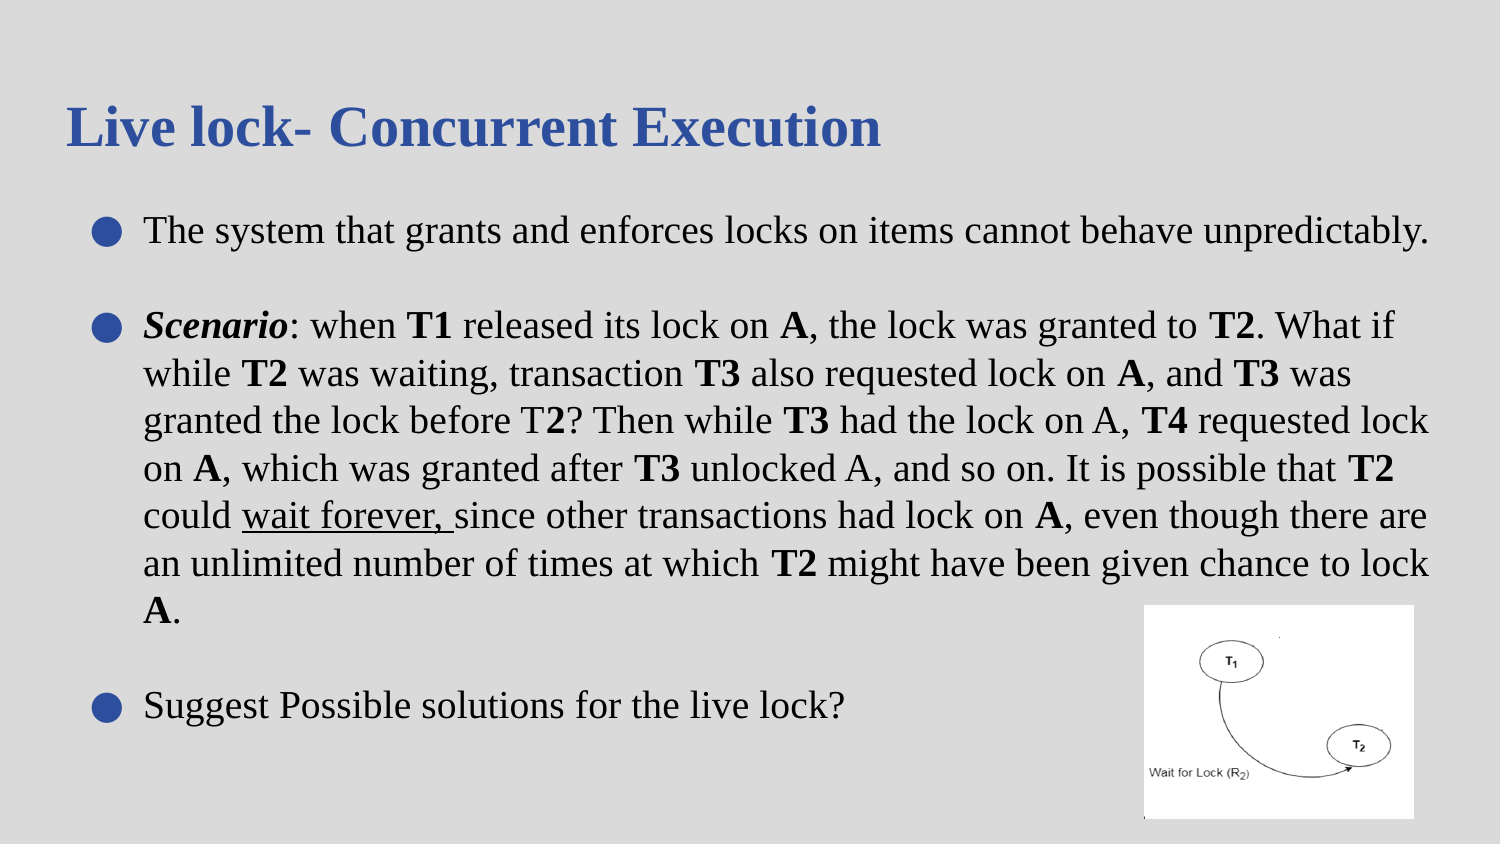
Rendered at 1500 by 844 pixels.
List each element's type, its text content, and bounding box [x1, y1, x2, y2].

picture [1143, 604, 1415, 819]
list The system that grants and enforces locks on items cannot behave unpredictably. Scenario: when T1 released its lock on A, the lock was granted to T2. What if while T2 was waiting, transaction T3 also requested lock on A, and T3 was granted the lock before T2? Then while T3 had the lock on A, T4 requested lock on A, which was granted after T3 unlocked A, and so on. It is possible that T2 could wait forever, since other transactions had lock on A, even though there are an unlimited number of times at which T2 might have been given chance to lock A. Suggest Possible solutions for the live lock? [51, 189, 1449, 750]
title Live lock- Concurrent Execution [51, 72, 1449, 167]
